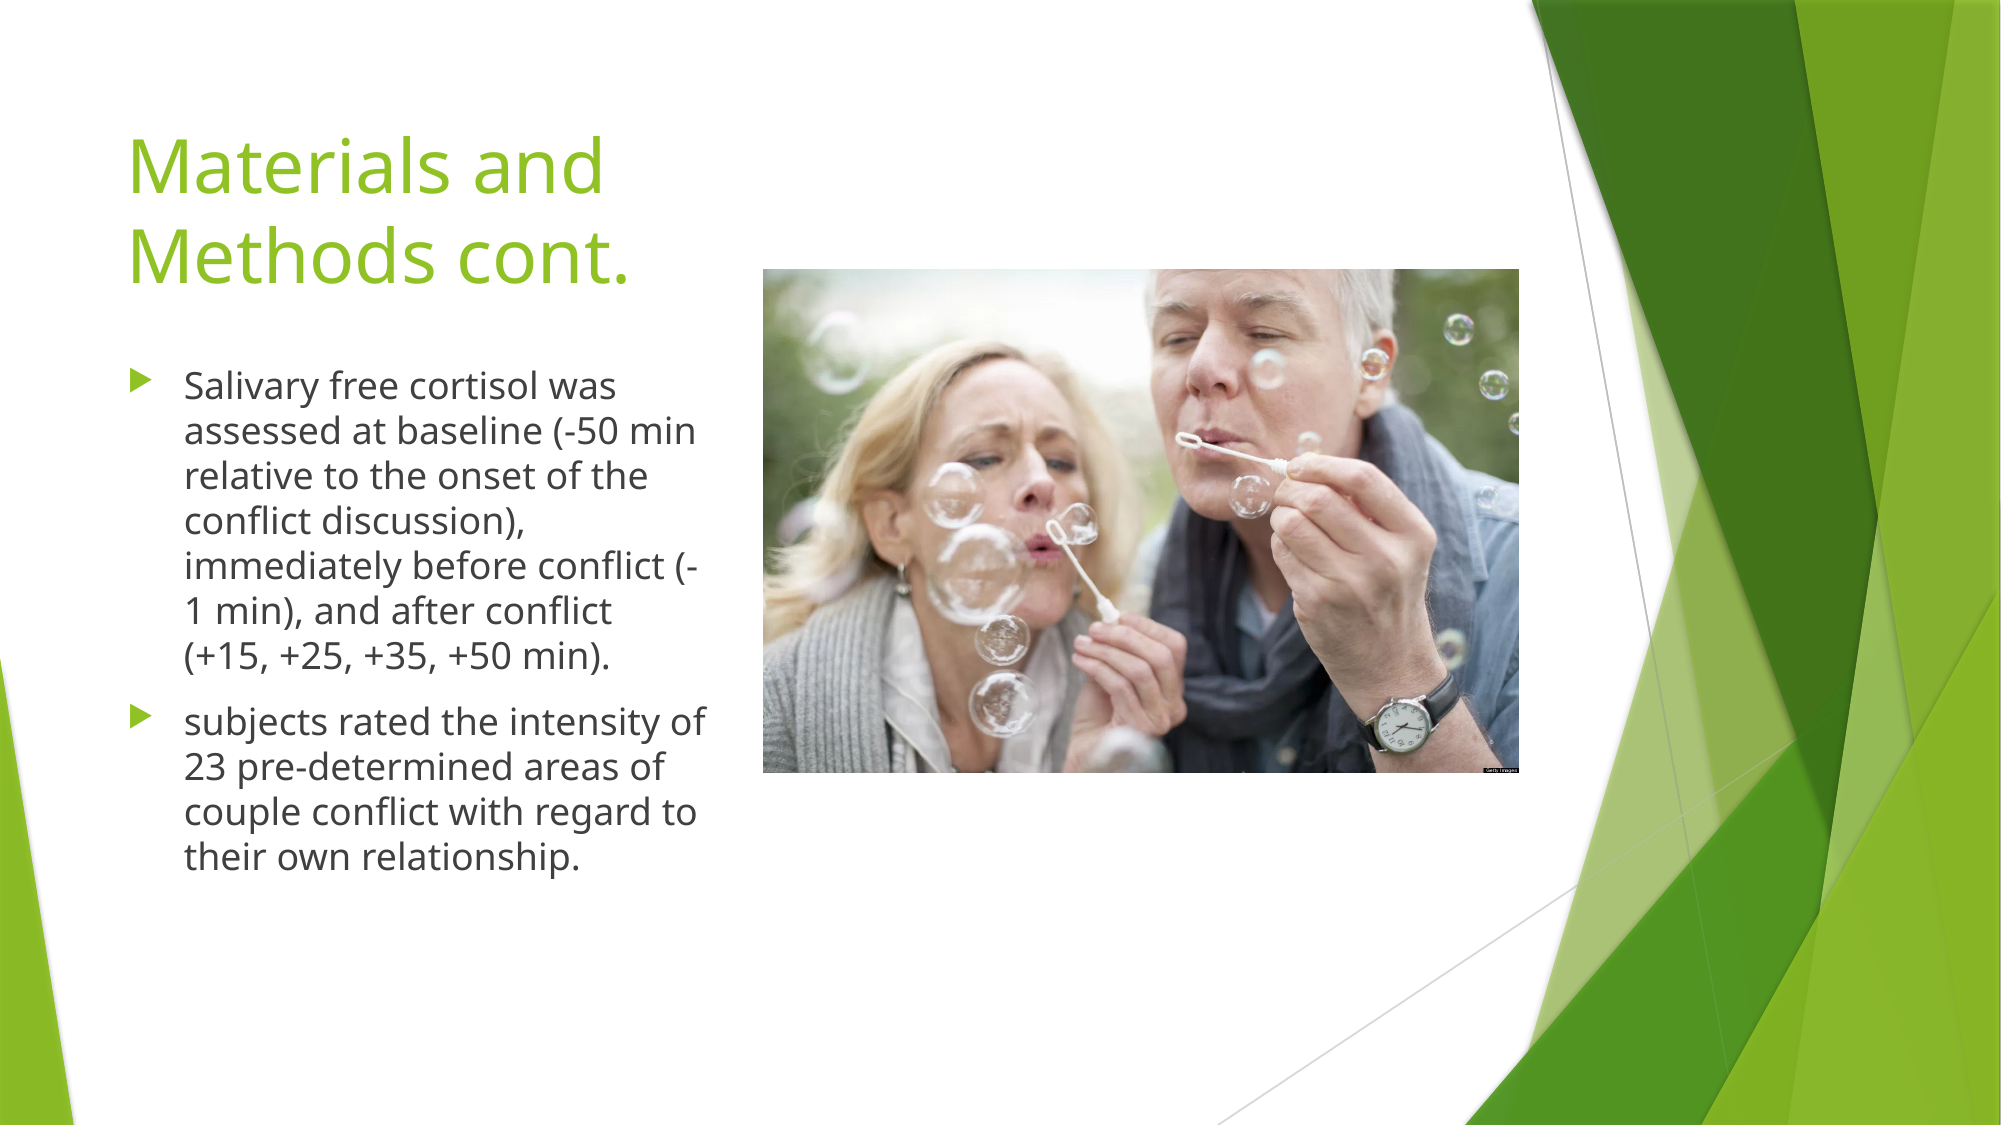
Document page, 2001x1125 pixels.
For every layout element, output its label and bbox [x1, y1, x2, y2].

list [762, 269, 1519, 773]
text_box [0, 0, 2000, 1125]
